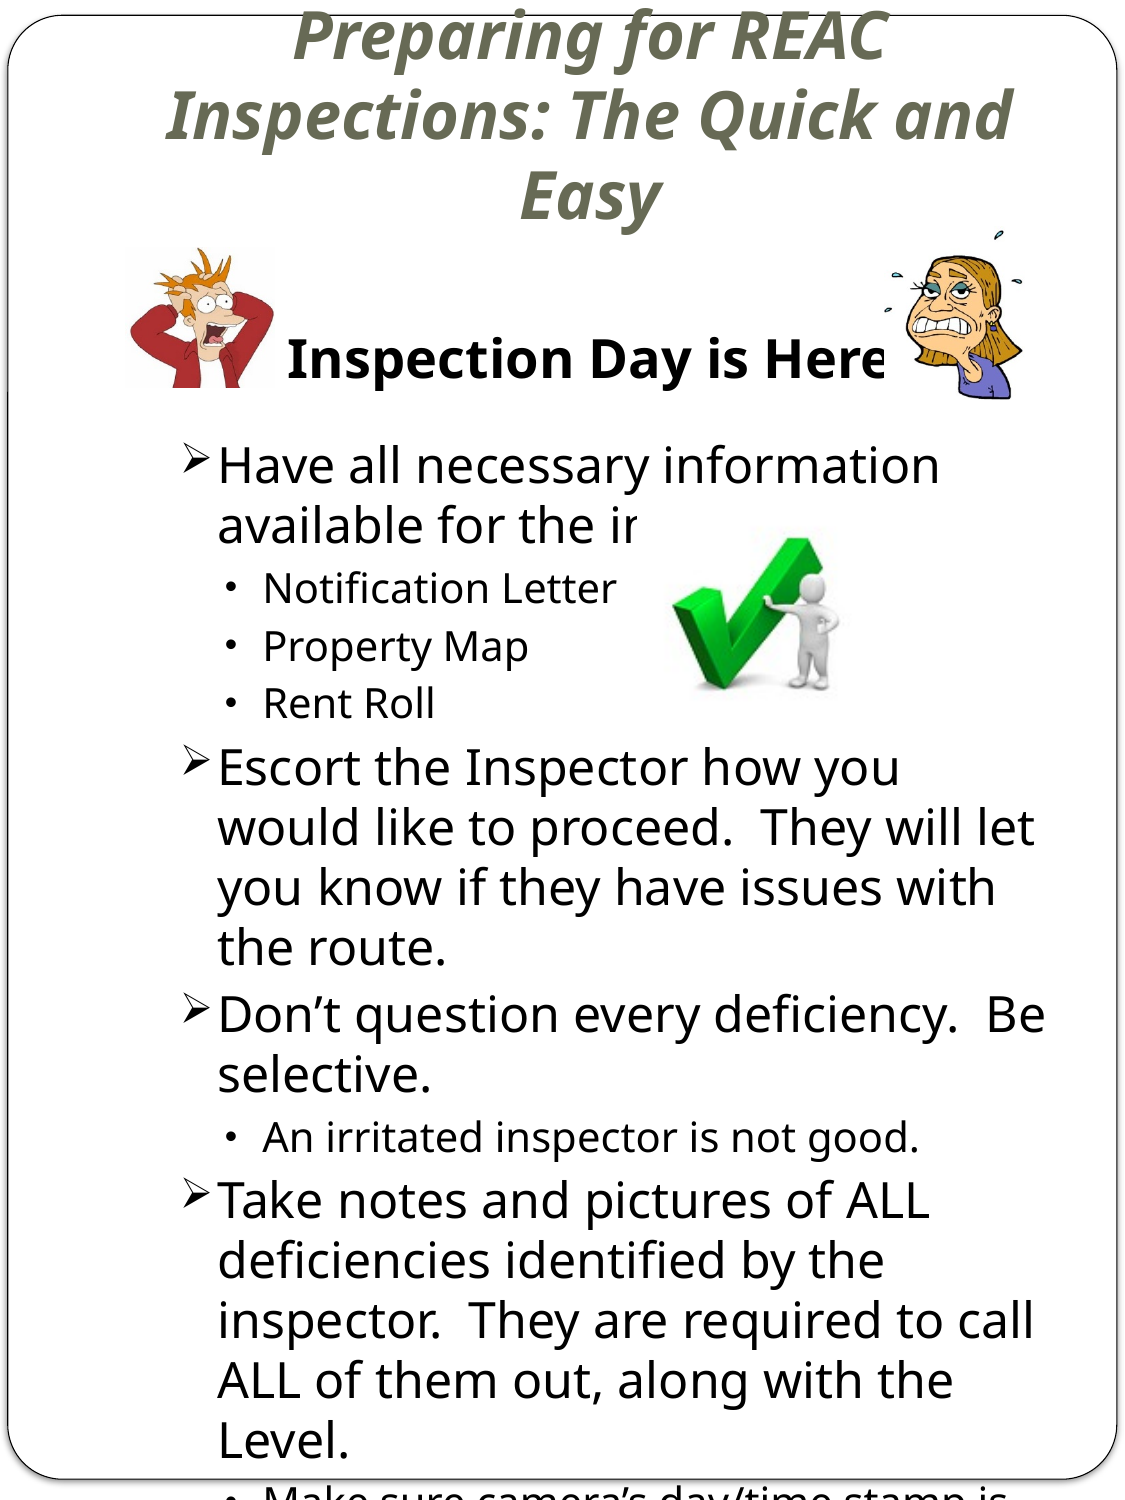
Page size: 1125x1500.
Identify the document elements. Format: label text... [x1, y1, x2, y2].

picture [637, 499, 876, 736]
list Inspection Day is Here Have all necessary information available for the inspector: Notification Letter Property Map Rent Roll Escort the Inspector how you would like to proceed. They will let you know if they have issues with the route. Don’t question every deficiency. Be selective. An irritated inspector is not good. Take notes and pictures of ALL deficiencies identified by the inspector. They are required to call ALL of them out, along with the Level. Make sure camera’s day/time stamp is accurate. This will help with any appeal items. [112, 316, 1069, 1438]
picture [124, 247, 276, 388]
text_box Preparing for REAC Inspections: The Quick and Easy [112, 74, 1069, 248]
picture [884, 225, 1026, 401]
